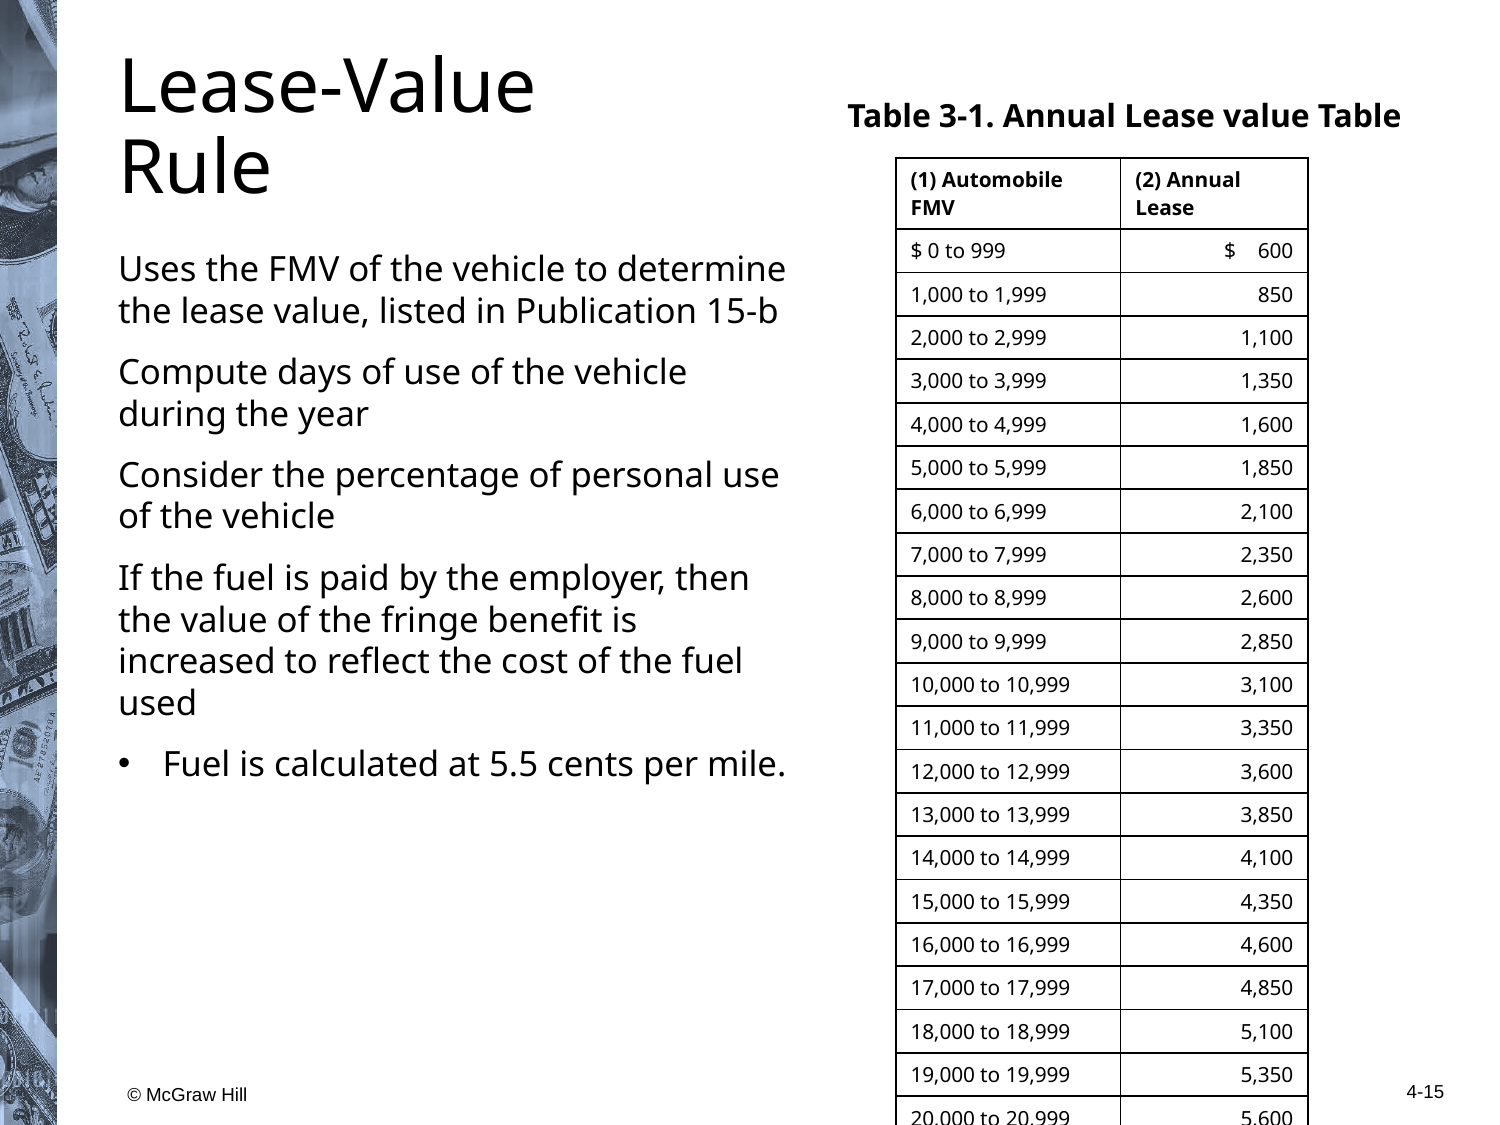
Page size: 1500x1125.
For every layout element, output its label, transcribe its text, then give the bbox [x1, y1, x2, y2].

table_cell 5,000 to 5,999 [897, 447, 1120, 488]
table_cell 11,000 to 11,999 [897, 707, 1120, 749]
table_cell 9,000 to 9,999 [897, 620, 1120, 662]
table_cell 14,000 to 14,999 [897, 837, 1120, 879]
table_cell 19,000 to 19,999 [897, 1054, 1120, 1095]
table_cell 15,000 to 15,999 [897, 880, 1120, 922]
table_cell 2,850 [1121, 620, 1307, 662]
table_cell $ 600 [1121, 230, 1307, 272]
table_cell 1,000 to 1,999 [897, 273, 1120, 315]
table_cell 5,350 [1121, 1054, 1307, 1095]
title Lease-Value Rule [103, 59, 694, 198]
table_cell 12,000 to 12,999 [897, 750, 1120, 792]
table_cell 4,350 [1121, 880, 1307, 922]
table_cell 8,000 to 8,999 [897, 577, 1120, 618]
list Table 3-1. Annual Lease value Table [832, 88, 1423, 143]
table_cell 20,000 to 20,999 [897, 1097, 1120, 1125]
table_header (2) Annual Lease [1121, 159, 1307, 228]
table_cell 3,850 [1121, 794, 1307, 835]
table_cell 850 [1121, 273, 1307, 315]
table_cell 1,850 [1121, 447, 1307, 488]
table_cell 10,000 to 10,999 [897, 664, 1120, 705]
table_cell 6,000 to 6,999 [897, 490, 1120, 532]
table_cell 16,000 to 16,999 [897, 924, 1120, 965]
table_cell 3,000 to 3,999 [897, 360, 1120, 402]
table_cell 4,100 [1121, 837, 1307, 879]
table_cell 13,000 to 13,999 [897, 794, 1120, 835]
table_cell $ 0 to 999 [897, 230, 1120, 272]
table_cell 1,100 [1121, 317, 1307, 358]
table_cell 3,100 [1121, 664, 1307, 705]
table_cell 1,600 [1121, 404, 1307, 445]
table_cell 2,000 to 2,999 [897, 317, 1120, 358]
table_cell 4,850 [1121, 967, 1307, 1009]
table_cell 3,350 [1121, 707, 1307, 749]
table_cell 1,350 [1121, 360, 1307, 402]
table_cell 17,000 to 17,999 [897, 967, 1120, 1009]
table_cell 4,600 [1121, 924, 1307, 965]
table_cell 5,100 [1121, 1010, 1307, 1052]
table_cell 7,000 to 7,999 [897, 534, 1120, 575]
table_header (1) Automobile FMV [897, 159, 1120, 228]
table_cell 5,600 [1121, 1097, 1307, 1125]
table_cell 4,000 to 4,999 [897, 404, 1120, 445]
table_cell 2,600 [1121, 577, 1307, 618]
list Uses the F M V of the vehicle to determine the lease value, listed in Publication 15-b Compute days of use of the vehicle during the year Consider the percentage of personal use of the vehicle If the fuel is paid by the employer, then the value of the fringe benefit is increased to reflect the cost of the fuel used Fuel is calculated at 5.5 cents per mile. [103, 238, 812, 836]
table_cell 18,000 to 18,999 [897, 1010, 1120, 1052]
table_cell 3,600 [1121, 750, 1307, 792]
table_cell 2,100 [1121, 490, 1307, 532]
table_cell 2,350 [1121, 534, 1307, 575]
